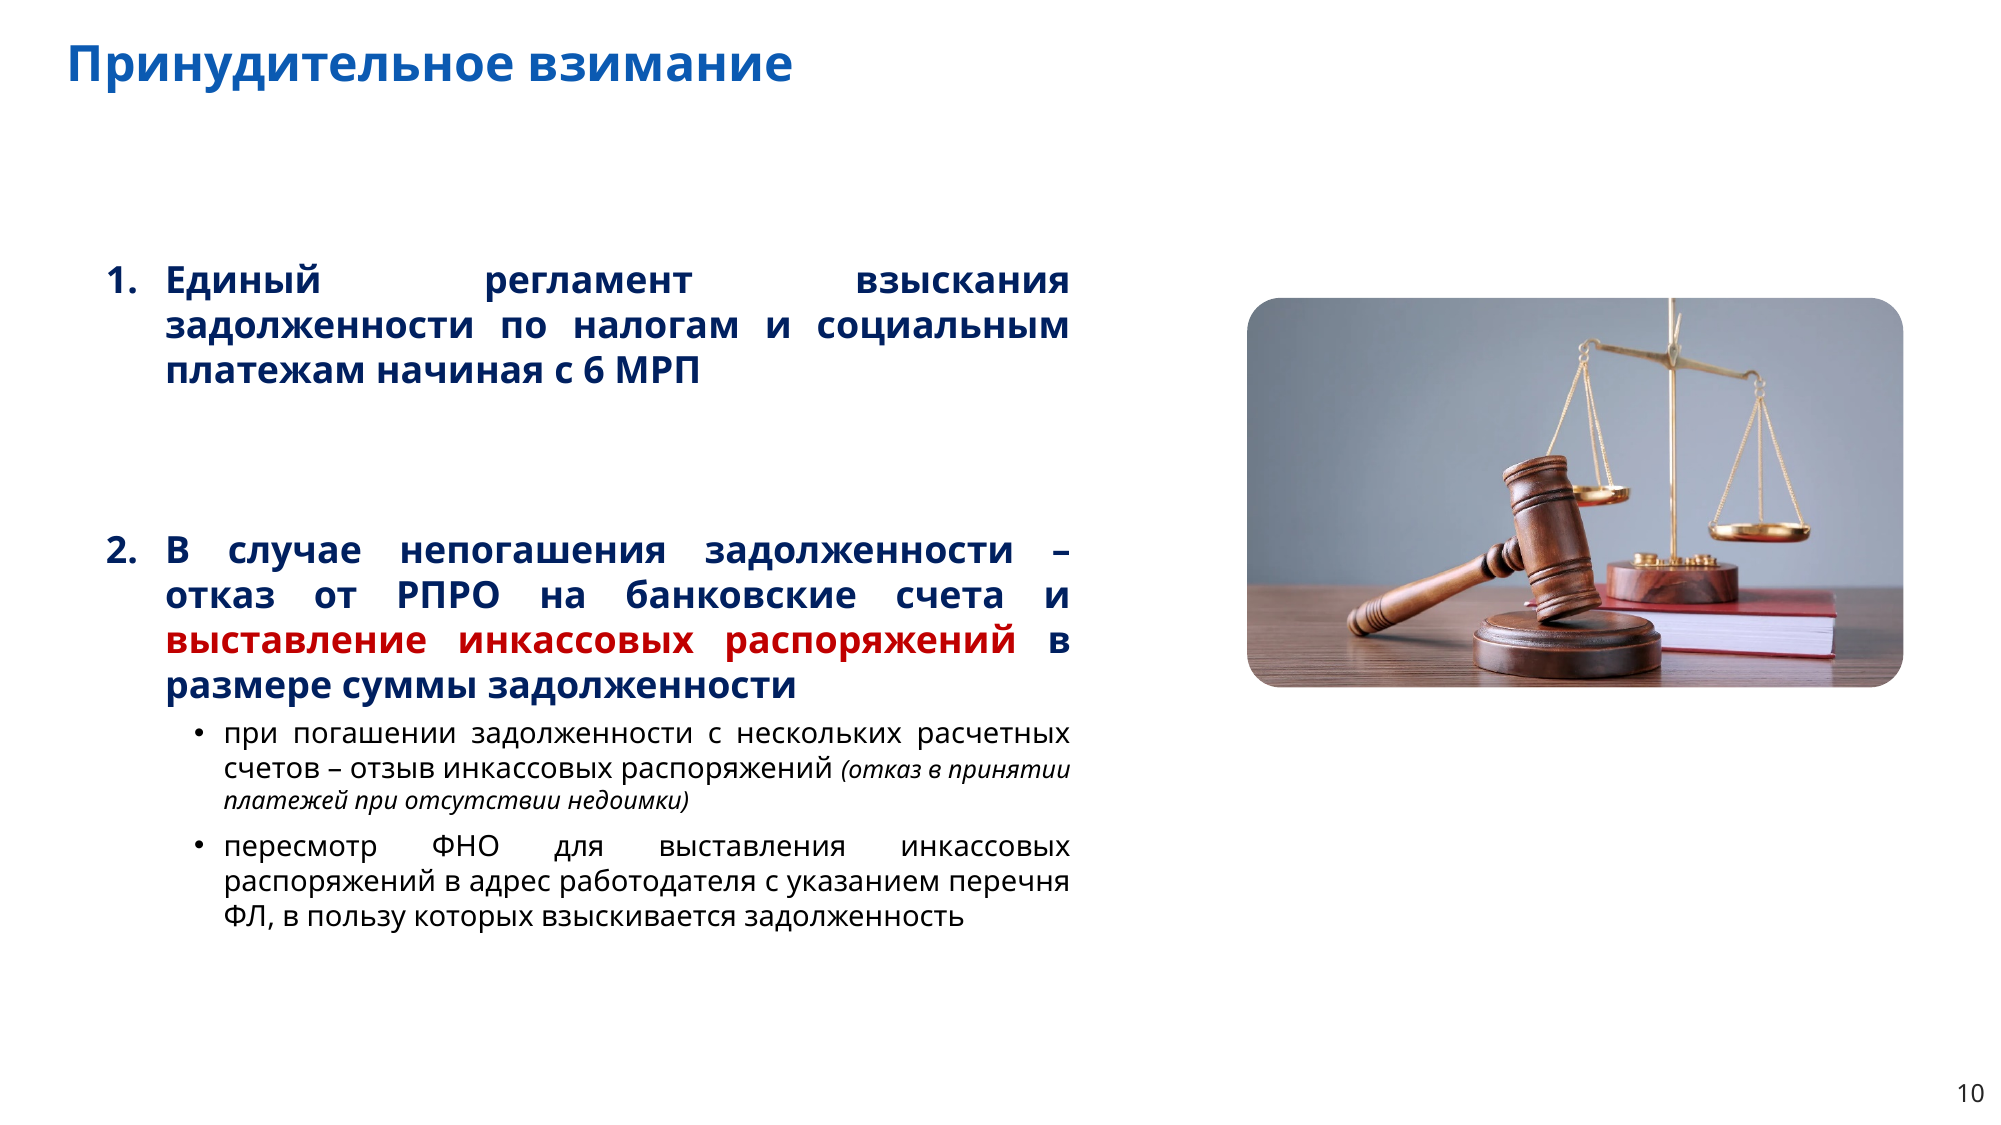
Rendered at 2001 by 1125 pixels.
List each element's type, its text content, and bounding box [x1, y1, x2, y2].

picture [1247, 297, 1904, 688]
text_box 10 [1861, 1065, 2000, 1125]
text_box Принудительное взимание [52, 23, 1688, 99]
text_box Единый регламент взыскания задолженности по налогам и социальным платежам начиная с 6 МРП В случае непогашения задолженности – отказ от РПРО на банковские счета и выставление инкассовых распоряжений в размере суммы задолженности при погашении задолженности с нескольких расчетных счетов – отзыв инкассовых распоряжений (отказ в принятии платежей при отсутствии недоимки) пересмотр ФНО для выставления инкассовых распоряжений в адрес работодателя с указанием перечня ФЛ, в пользу которых взыскивается задолженность [91, 248, 1086, 973]
